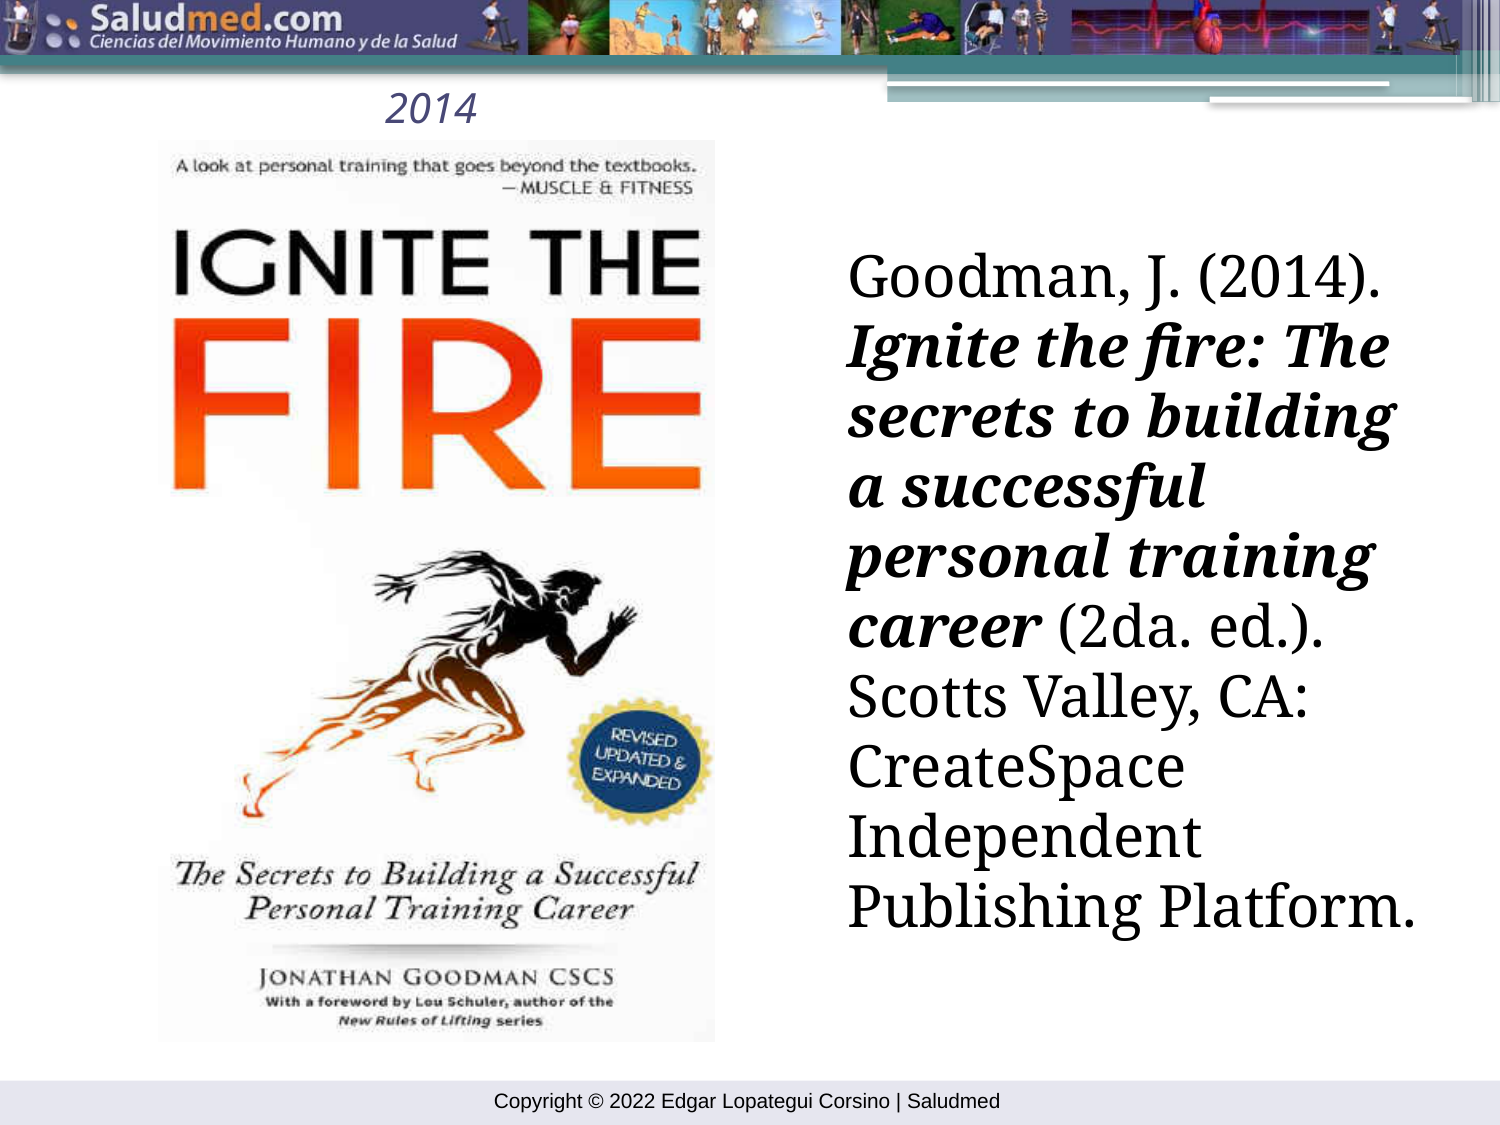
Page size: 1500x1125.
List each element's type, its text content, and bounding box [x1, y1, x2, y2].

text_box Goodman, J. (2014). Ignite the fire: The secrets to building a successful personal training career (2da. ed.). Scotts Valley, CA: CreateSpace Independent Publishing Platform. [832, 231, 1436, 953]
text_box 2014 [360, 82, 502, 131]
picture [0, 0, 1460, 55]
picture [158, 139, 715, 1043]
